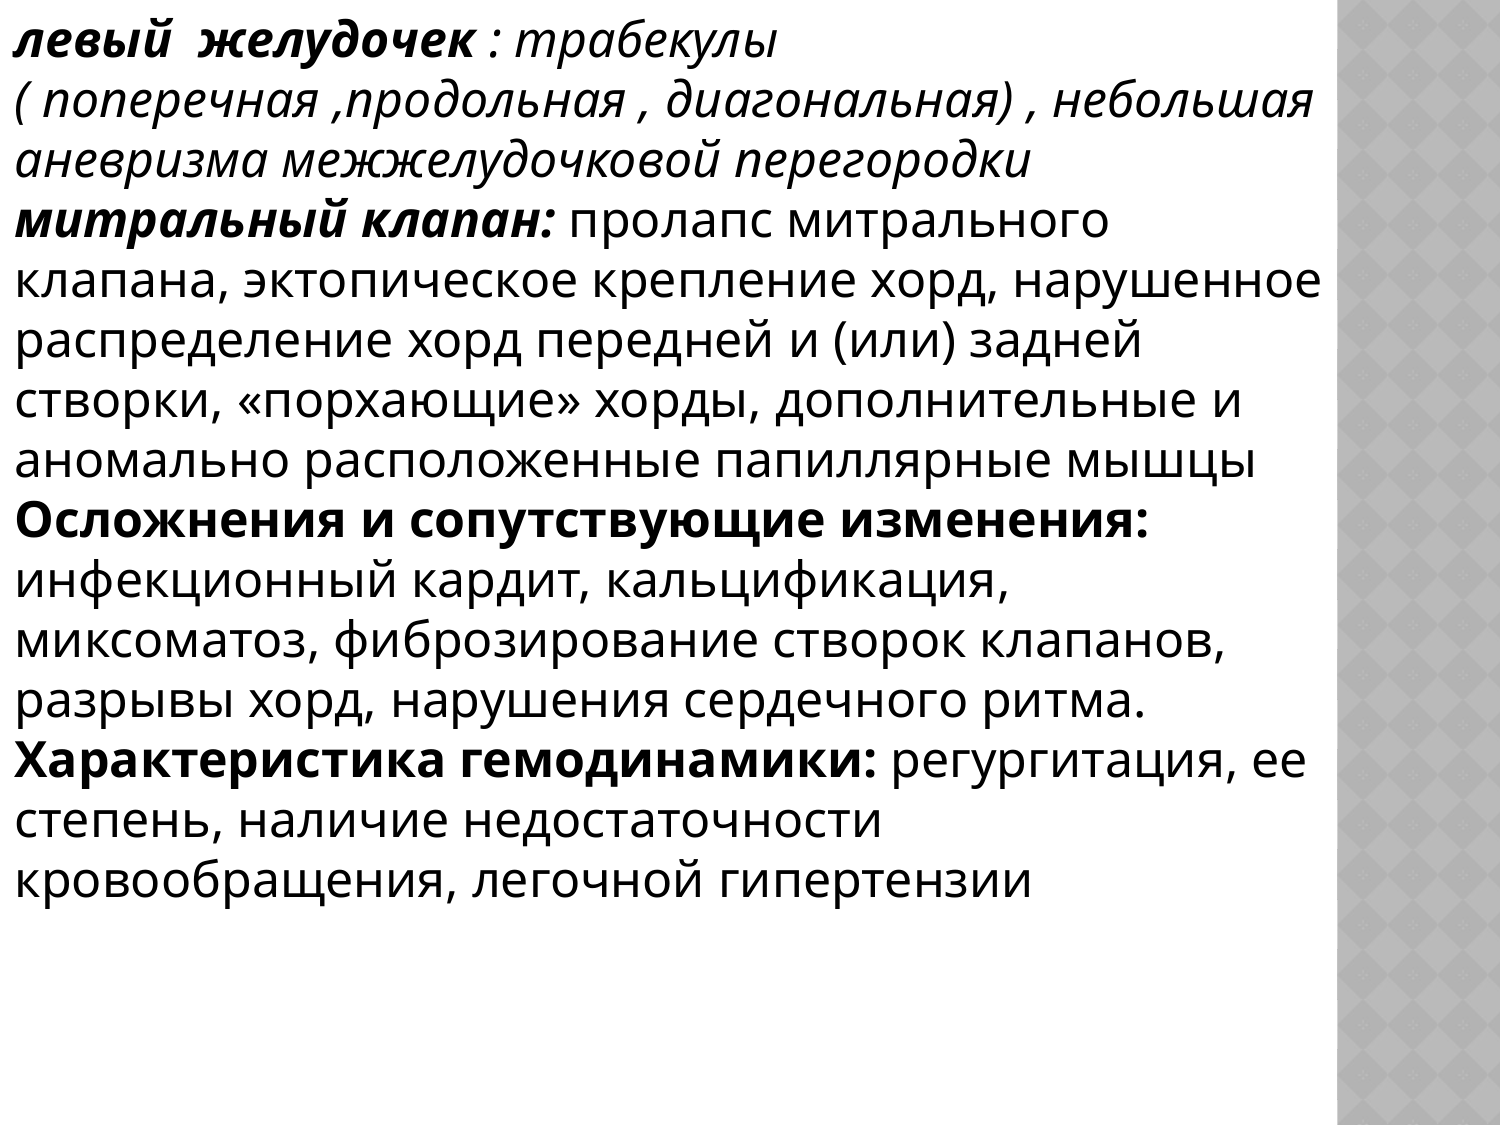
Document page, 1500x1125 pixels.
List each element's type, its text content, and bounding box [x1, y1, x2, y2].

text_box левый желудочек : трабекулы ( поперечная ,продольная , диагональная) , небольшая аневризма межжелудочковой перегородки митральный клапан: пролапс митрального клапана, эктопическое крепление хорд, нарушенное распределение хорд передней и (или) задней створки, «порхающие» хорды, дополнительные и аномально расположенные папиллярные мышцы Осложнения и сопутствующие изменения: инфекционный кардит, кальцификация, миксоматоз, фиброзирование створок клапанов, разрывы хорд, нарушения сердечного ритма. Характеристика гемодинамики: регургитация, ее степень, наличие недостаточности кровообращения, легочной гипертензии [0, 0, 1341, 915]
